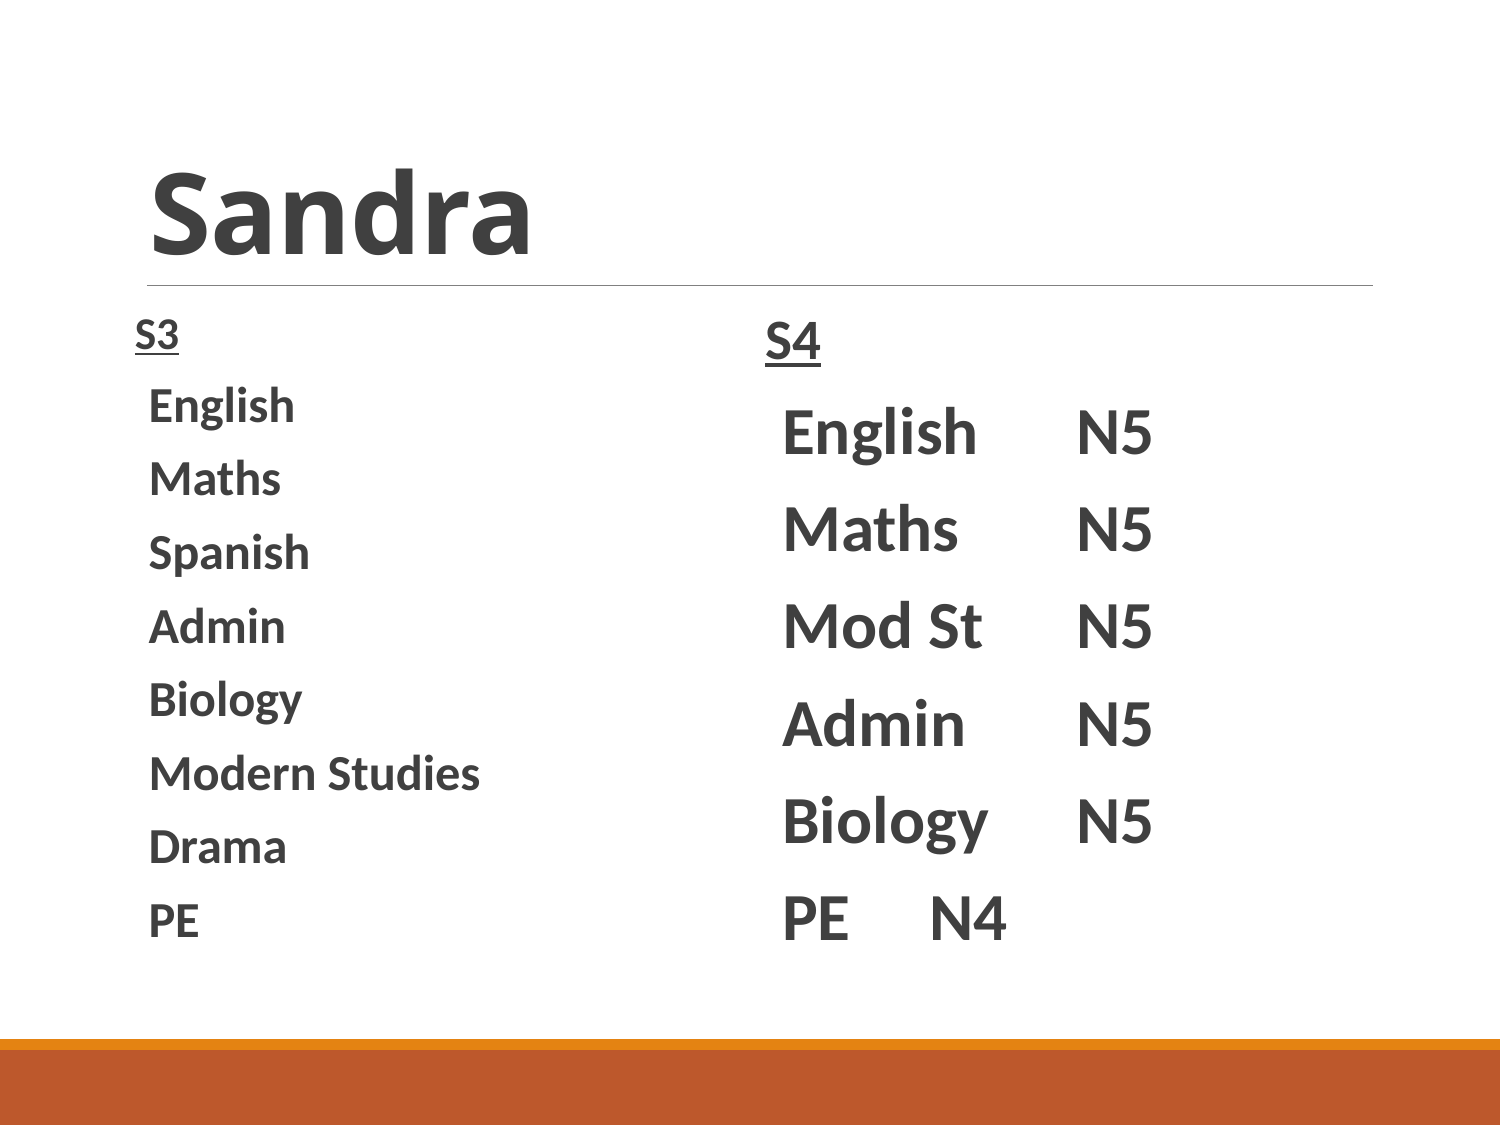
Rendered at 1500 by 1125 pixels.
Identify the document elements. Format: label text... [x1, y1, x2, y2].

list S3 English Maths Spanish Admin Biology Modern Studies Drama PE [134, 302, 743, 963]
list S4 English N5 Maths N5 Mod St N5 Admin N5 Biology N5 PE N4 [765, 302, 1373, 963]
title Sandra [134, 47, 1373, 285]
